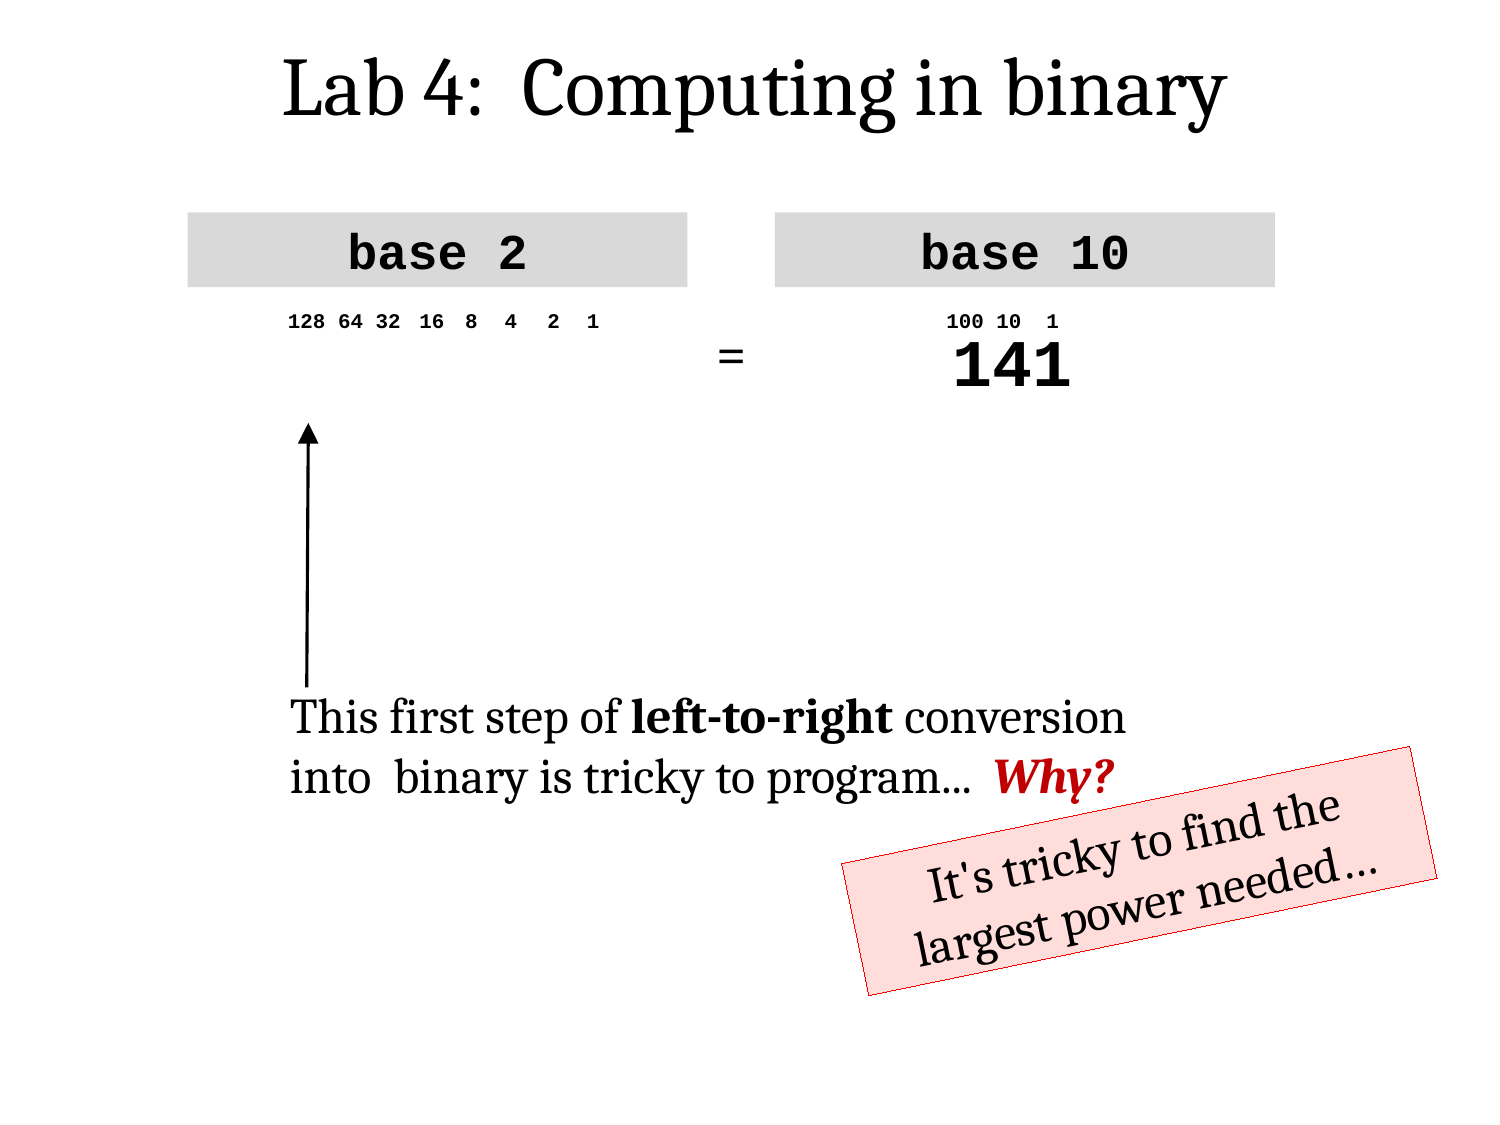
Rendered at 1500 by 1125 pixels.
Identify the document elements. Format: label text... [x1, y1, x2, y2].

text_box base 2 [187, 212, 688, 288]
text_box 16 [416, 299, 450, 340]
text_box It's tricky to find the largest power needed… [841, 746, 1438, 996]
text_box 8 [450, 299, 493, 340]
text_box 2 [532, 299, 575, 340]
text_box 128 [273, 299, 341, 340]
text_box 141 [912, 312, 1088, 408]
text_box 4 [493, 299, 532, 340]
text_box 1 [575, 299, 615, 340]
text_box This first step of left-to-right conversion into binary is tricky to program... Why? [275, 676, 1232, 811]
text_box base 10 [774, 212, 1275, 288]
text_box 1 [1031, 299, 1074, 340]
text_box 100 [931, 299, 999, 340]
text_box 10 [999, 299, 1031, 340]
text_box = [649, 316, 813, 392]
text_box 64 [341, 299, 378, 340]
text_box 32 [378, 299, 416, 340]
text_box Lab 4: Computing in binary [161, 24, 1349, 140]
text_box [297, 422, 319, 676]
